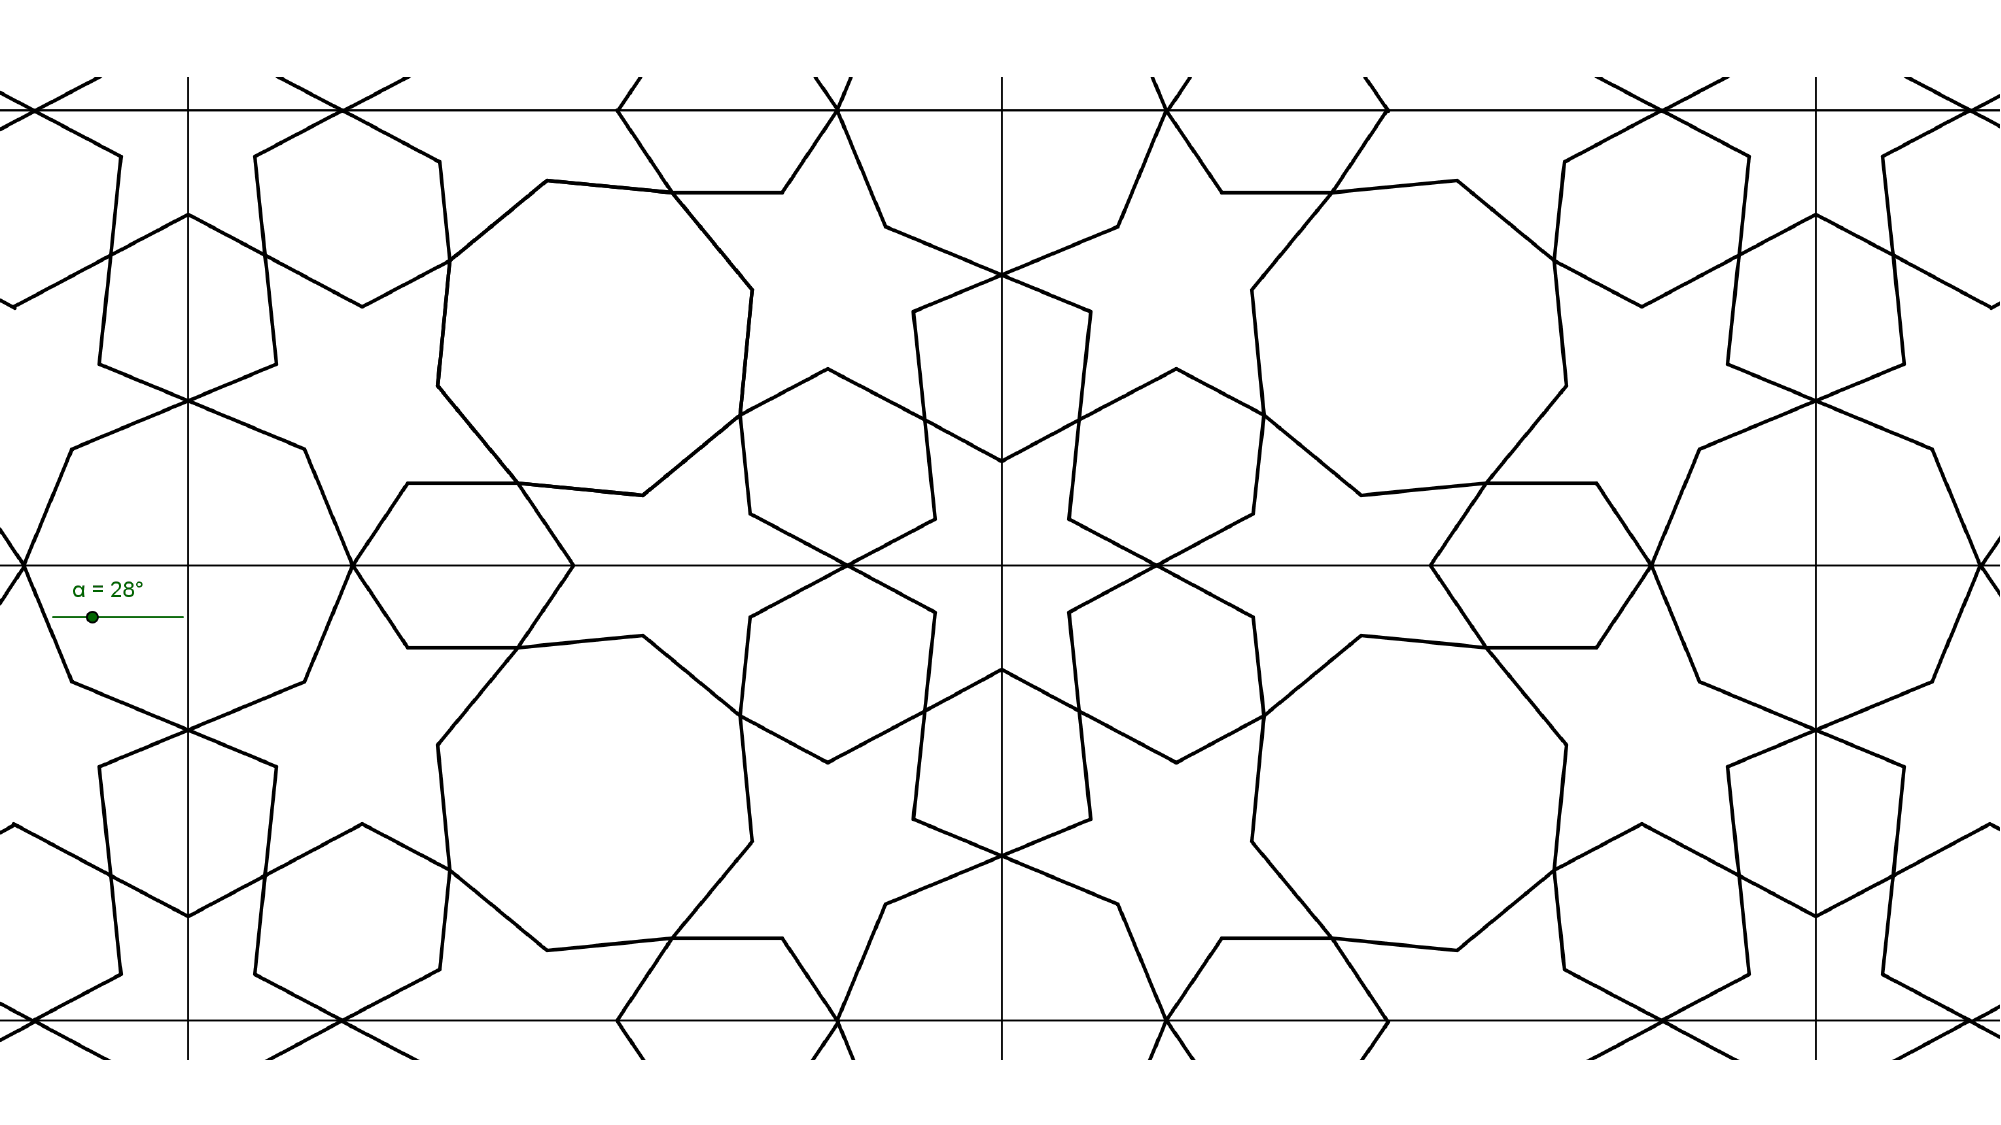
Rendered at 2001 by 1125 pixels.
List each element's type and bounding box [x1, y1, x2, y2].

list [0, 77, 2000, 1060]
